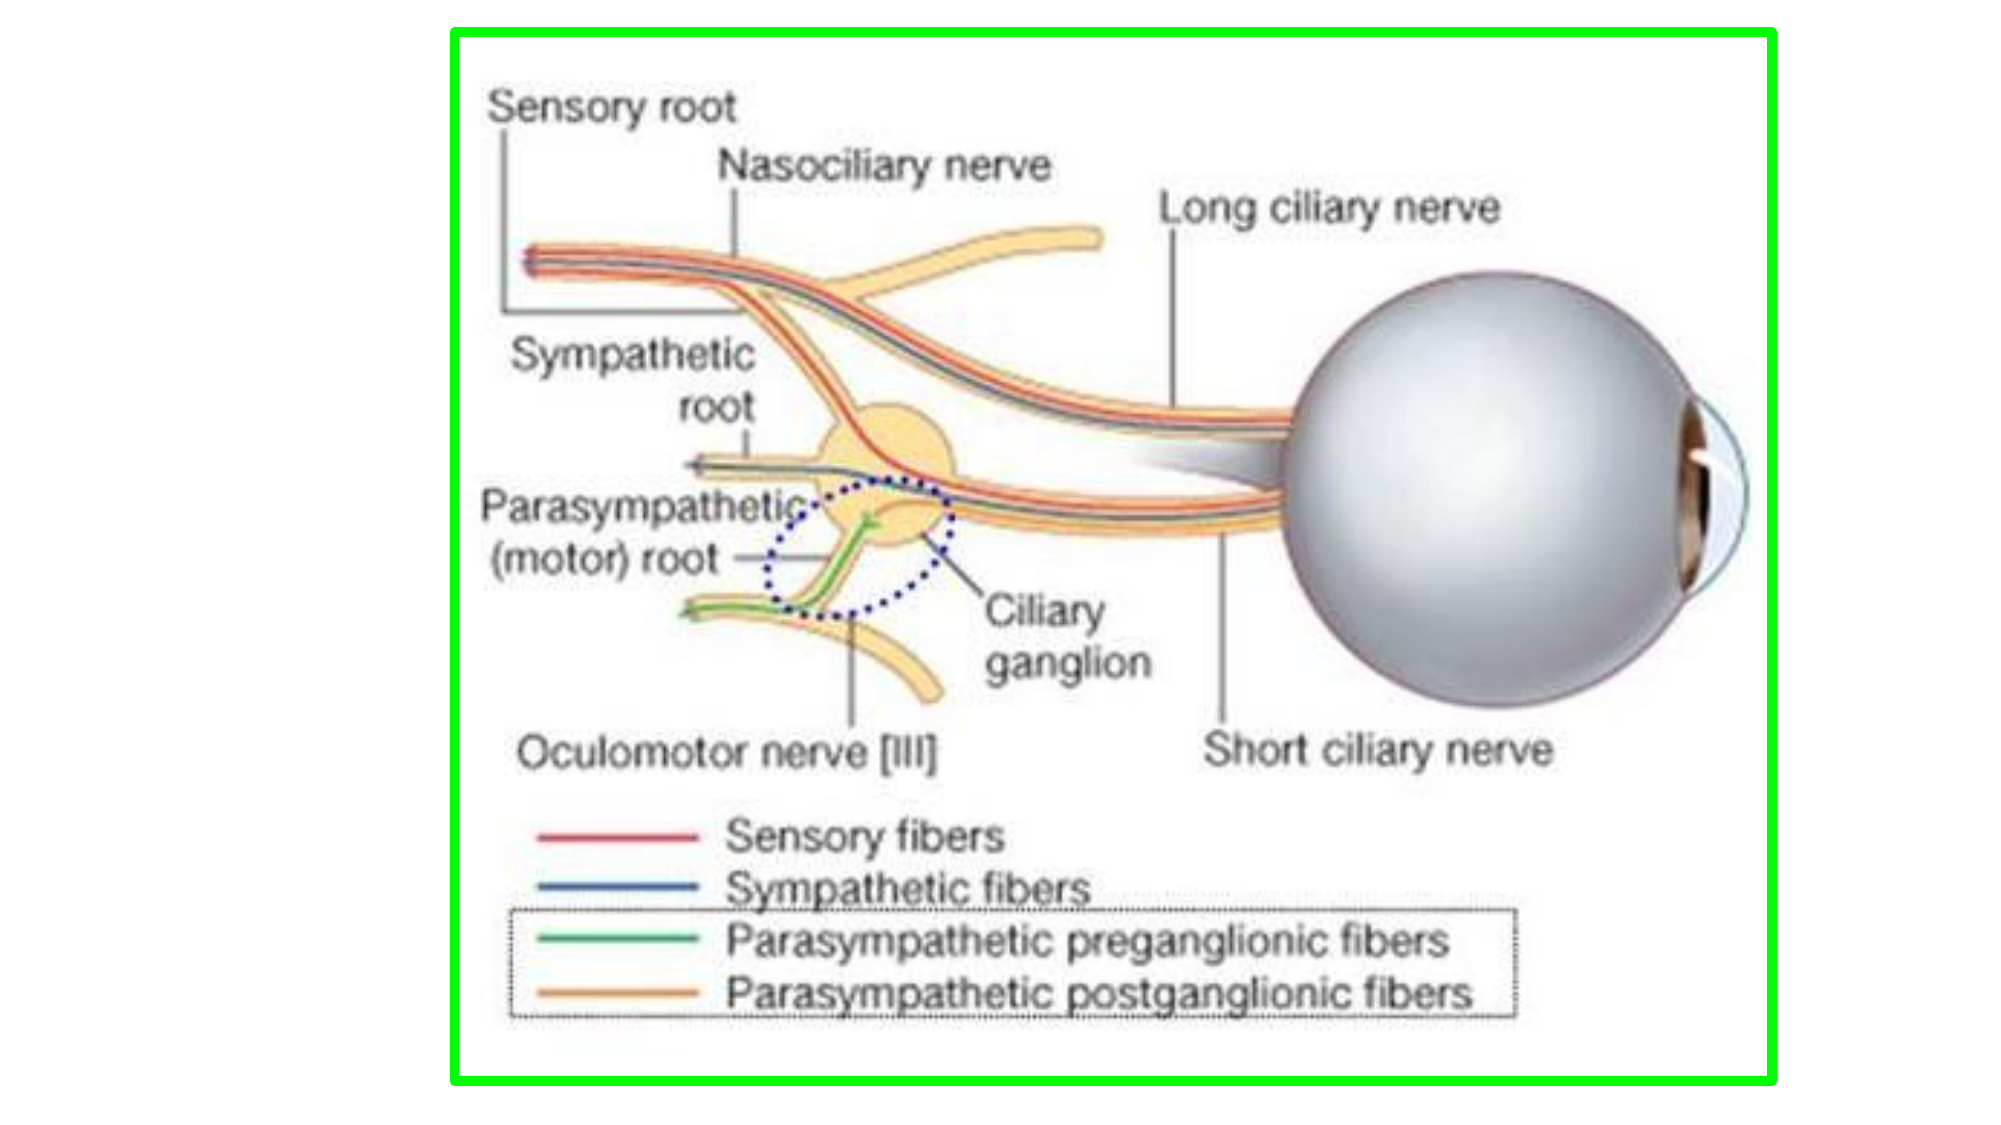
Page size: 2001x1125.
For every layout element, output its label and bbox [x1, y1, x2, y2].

picture [459, 36, 1768, 1077]
